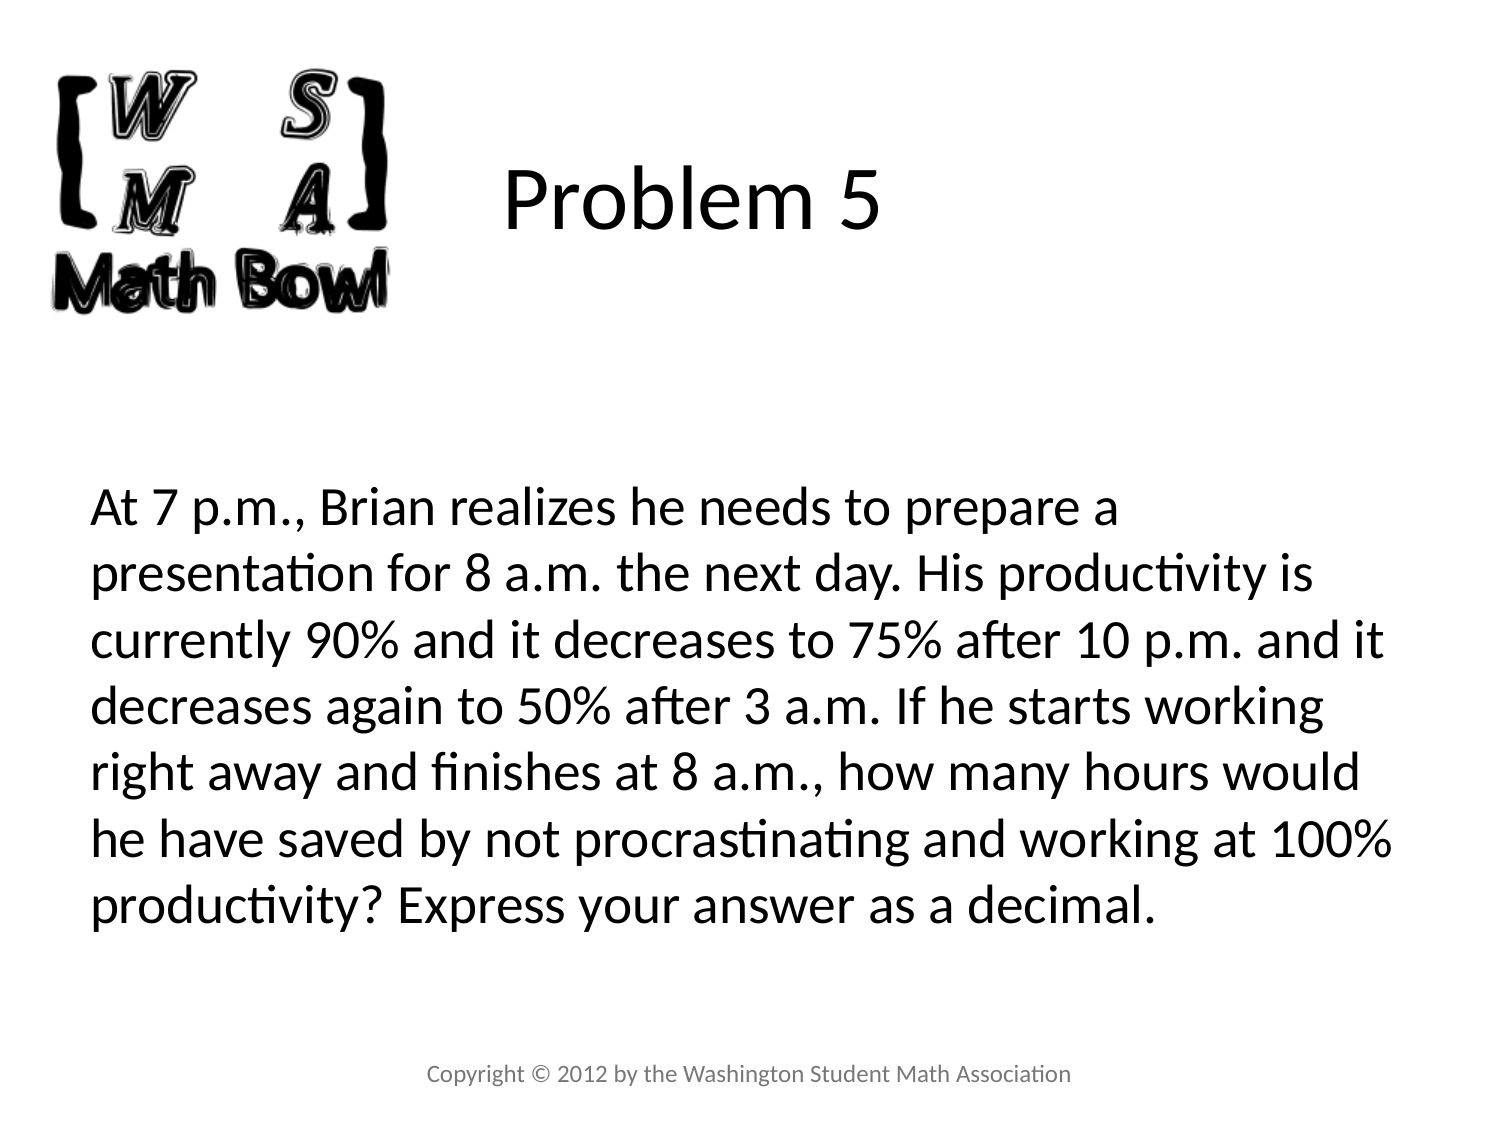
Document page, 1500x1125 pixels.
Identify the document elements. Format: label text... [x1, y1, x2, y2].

picture [48, 62, 401, 324]
text_box Copyright © 2012 by the Washington Student Math Association [374, 1050, 1125, 1095]
title Problem 5 [487, 99, 1400, 287]
list At 7 p.m., Brian realizes he needs to prepare a presentation for 8 a.m. the next day. His productivity is currently 90% and it decreases to 75% after 10 p.m. and it decreases again to 50% after 3 a.m. If he starts working right away and finishes at 8 a.m., how many hours would he have saved by not procrastinating and working at 100% productivity? Express your answer as a decimal. [75, 462, 1425, 950]
